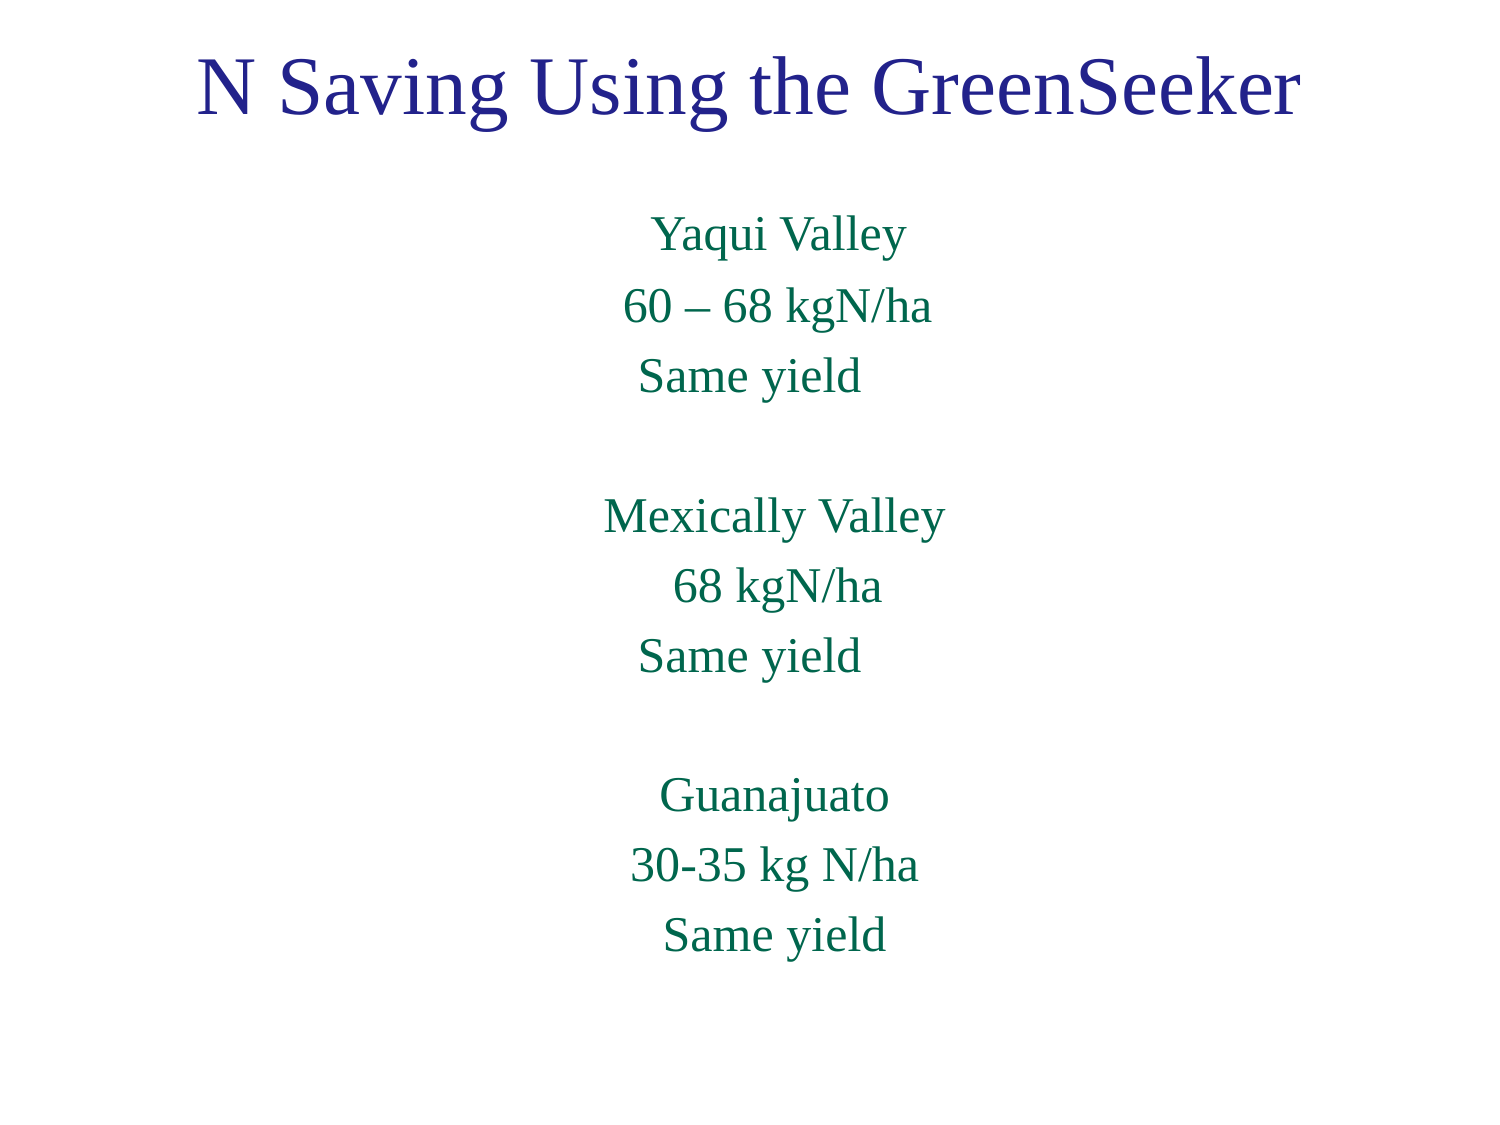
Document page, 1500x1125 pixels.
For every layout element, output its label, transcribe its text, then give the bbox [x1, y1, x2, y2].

text_box N Saving Using the GreenSeeker [112, 37, 1388, 184]
text_box Yaqui Valley 60 – 68 kgN/ha Same yield Mexically Valley 68 kgN/ha Same yield Guanajuato 30-35 kg N/ha Same yield [112, 184, 1388, 1035]
